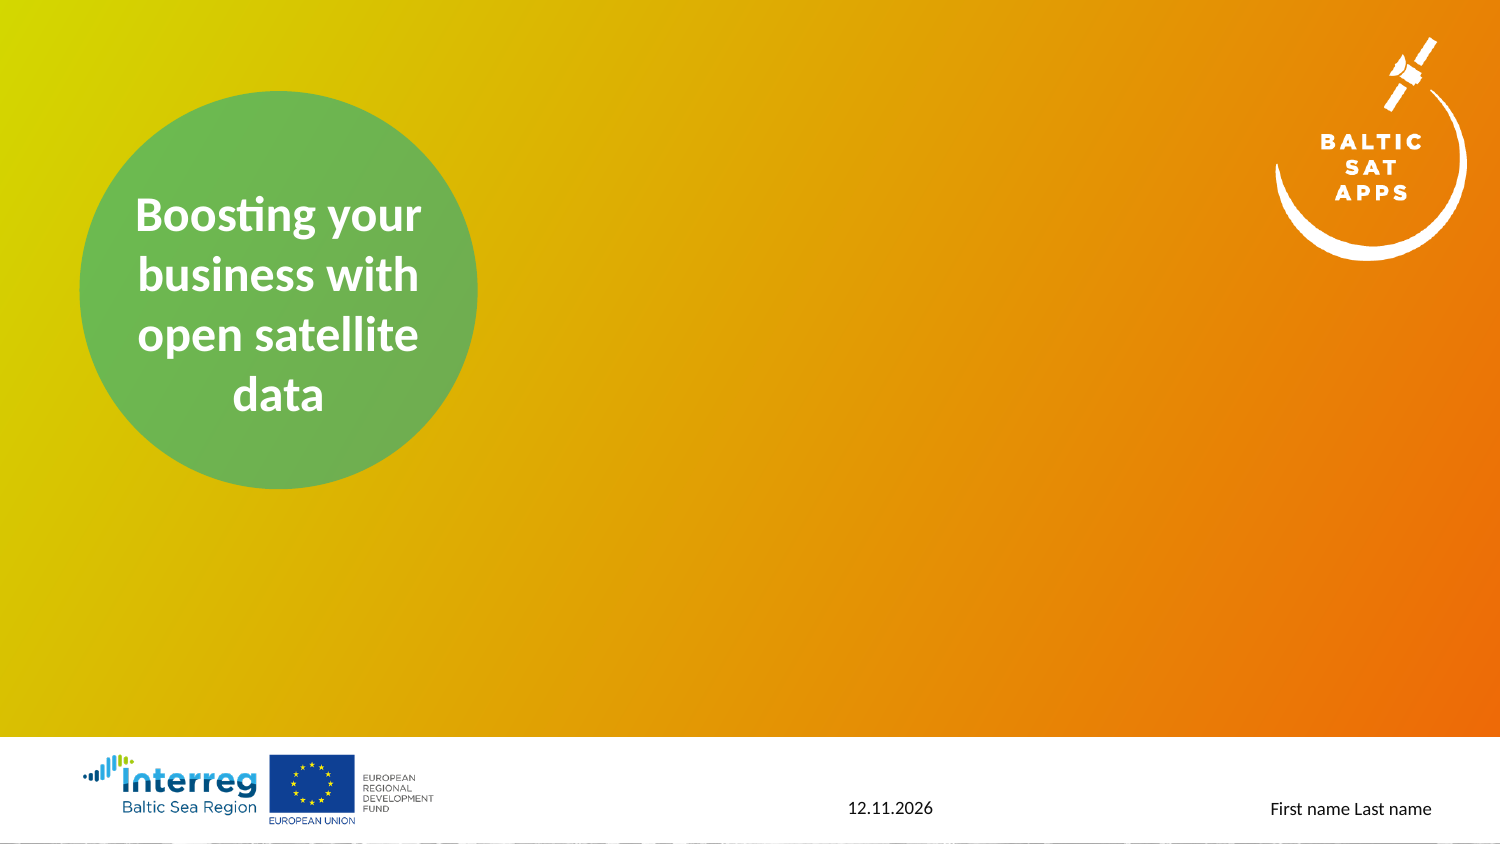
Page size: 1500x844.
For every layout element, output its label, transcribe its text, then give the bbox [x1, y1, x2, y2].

text_box [0, 0, 1500, 739]
picture [64, 739, 451, 842]
footer First name Last name [1021, 784, 1447, 830]
picture [1269, 31, 1473, 269]
text_box Boosting your business with open satellite data [79, 173, 478, 551]
text_box [117, 91, 440, 173]
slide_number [832, 784, 987, 830]
